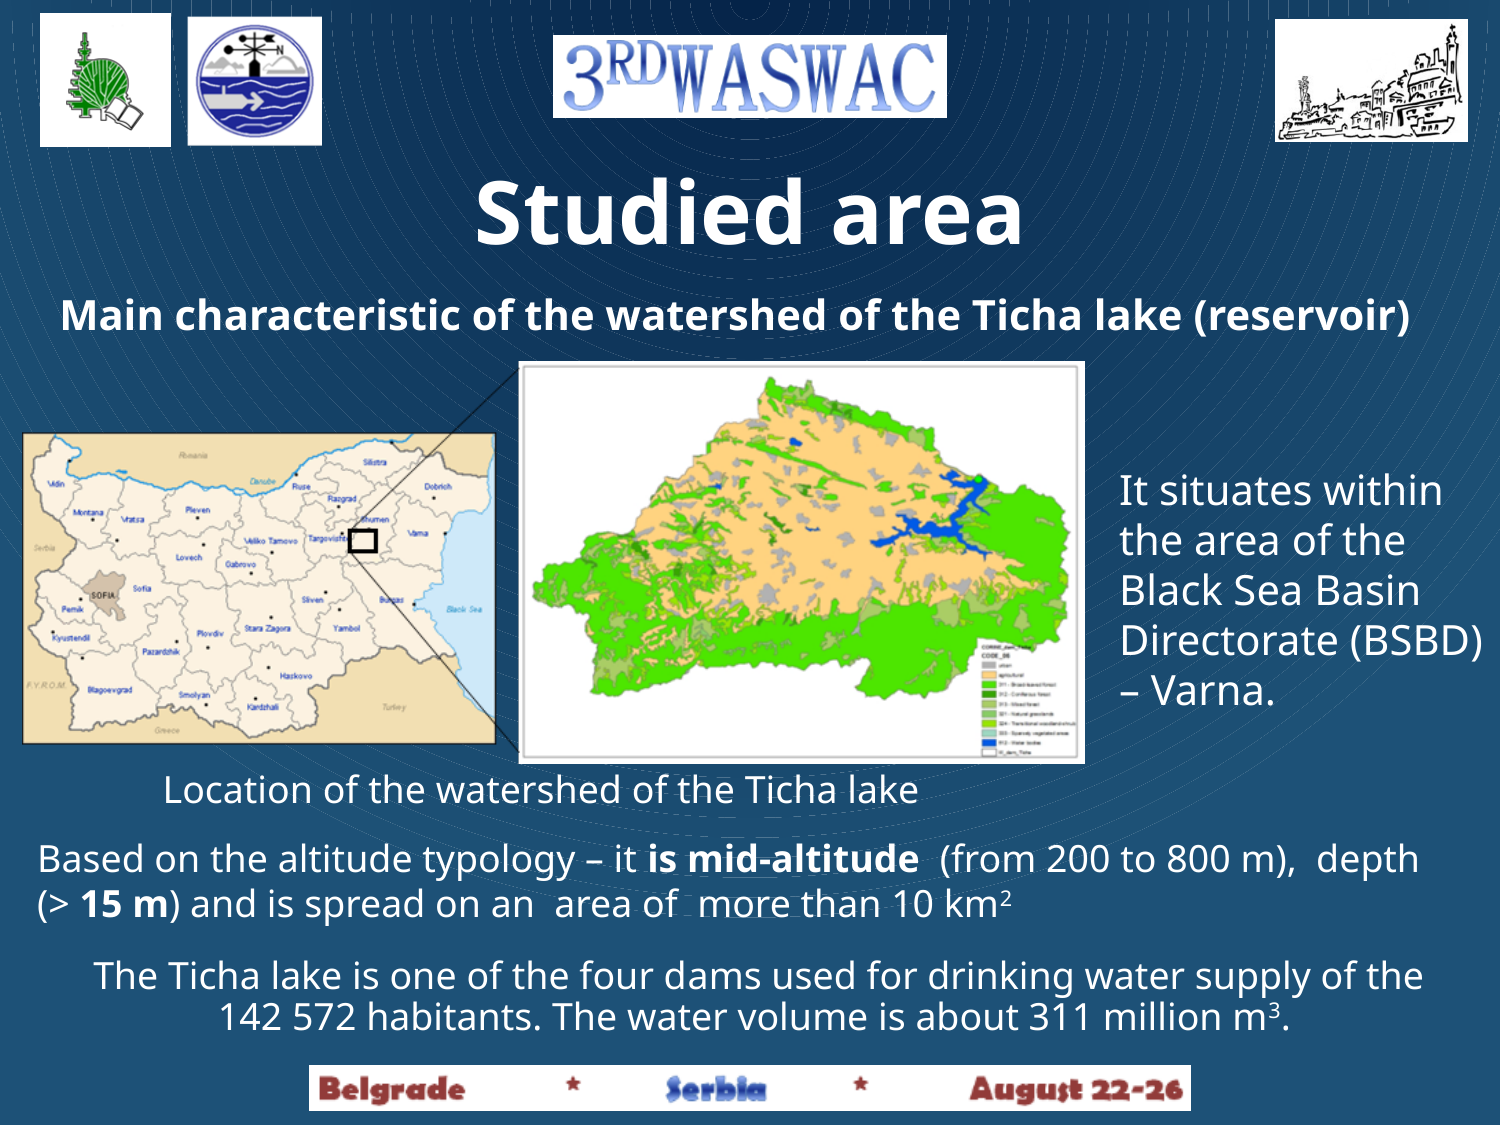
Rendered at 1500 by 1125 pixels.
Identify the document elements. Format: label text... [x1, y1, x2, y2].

text_box Location of the watershed of the Ticha lake [138, 776, 935, 818]
picture [308, 1067, 1192, 1112]
text_box It situates within the area of the Black Sea Basin Directorate (BSBD) – Varna. [1104, 456, 1500, 722]
picture [1274, 18, 1468, 142]
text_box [18, 929, 1495, 1067]
picture [39, 13, 171, 148]
picture [552, 34, 947, 118]
picture [22, 360, 1085, 765]
picture [186, 15, 322, 147]
text_box Based on the altitude typology – it is mid-altitude (from 200 to 800 m), depth (> 15 m) and is spread on an area of more than 10 km2 [22, 828, 1468, 929]
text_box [30, 270, 1439, 365]
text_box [103, 138, 1394, 269]
